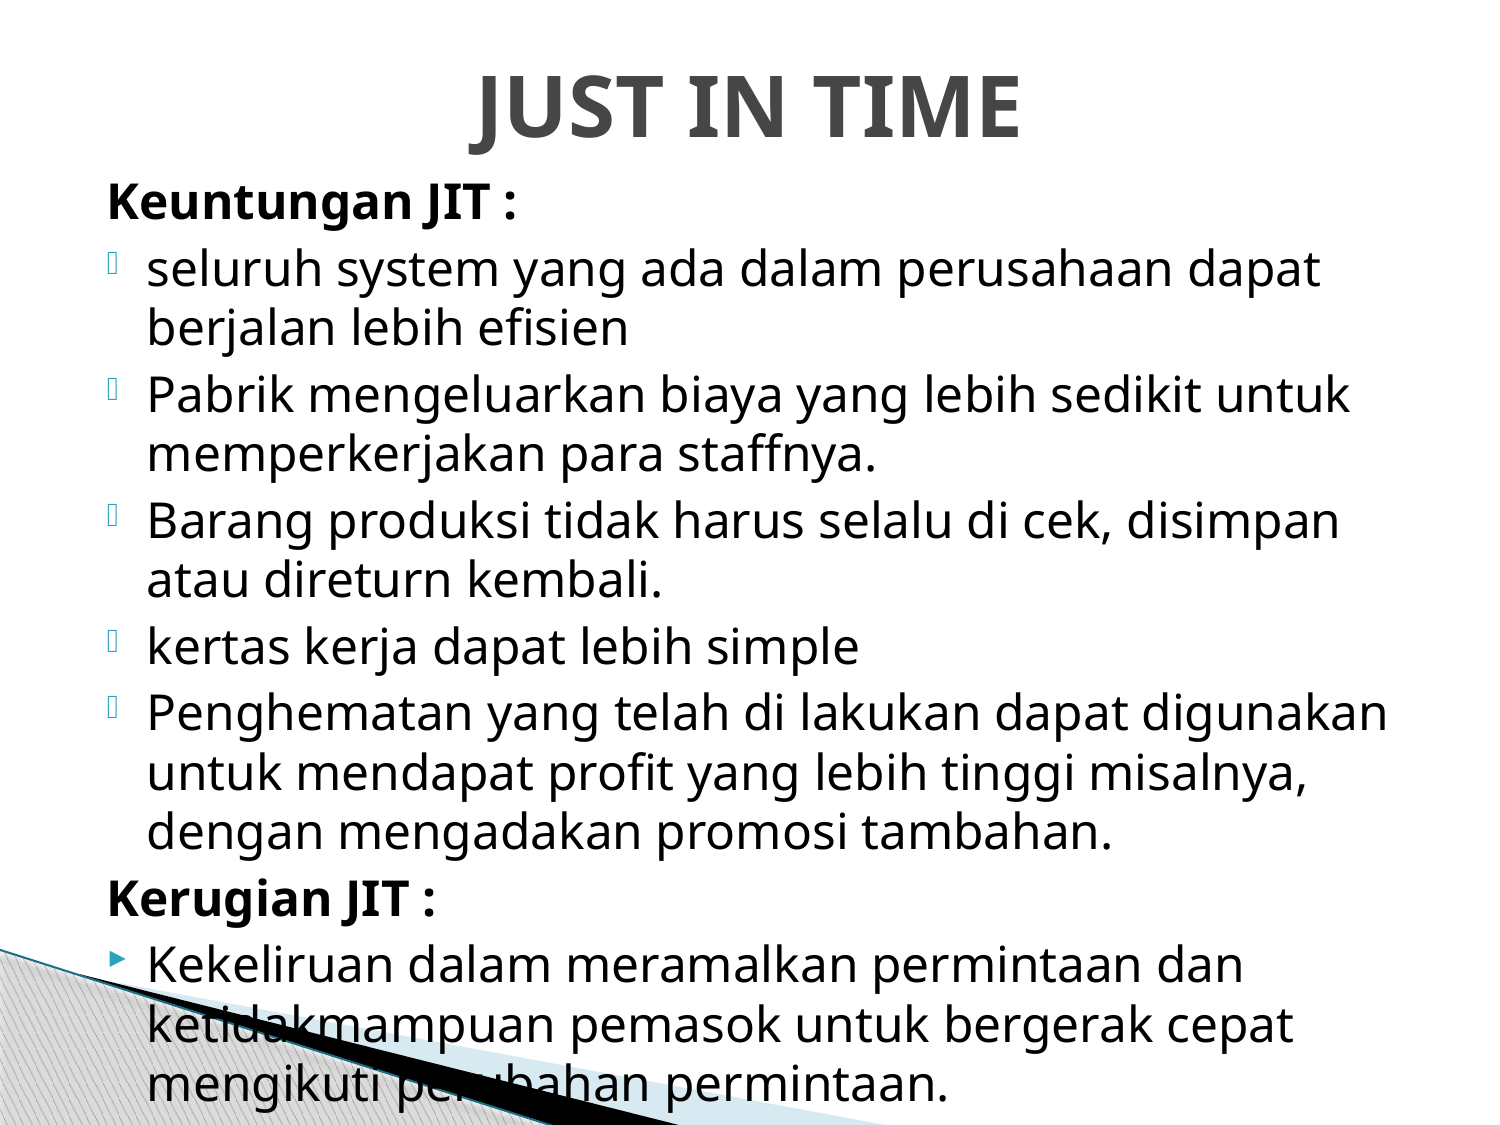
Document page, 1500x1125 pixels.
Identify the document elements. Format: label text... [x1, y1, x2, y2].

list Keuntungan JIT : seluruh system yang ada dalam perusahaan dapat berjalan lebih efisien Pabrik mengeluarkan biaya yang lebih sedikit untuk memperkerjakan para staffnya. Barang produksi tidak harus selalu di cek, disimpan atau direturn kembali. kertas kerja dapat lebih simple Penghematan yang telah di lakukan dapat digunakan untuk mendapat profit yang lebih tinggi misalnya, dengan mengadakan promosi tambahan. Kerugian JIT : Kekeliruan dalam meramalkan permintaan dan ketidakmampuan pemasok untuk bergerak cepat mengikuti perubahan permintaan. [75, 163, 1425, 1125]
title JUST IN TIME [75, 45, 1425, 163]
